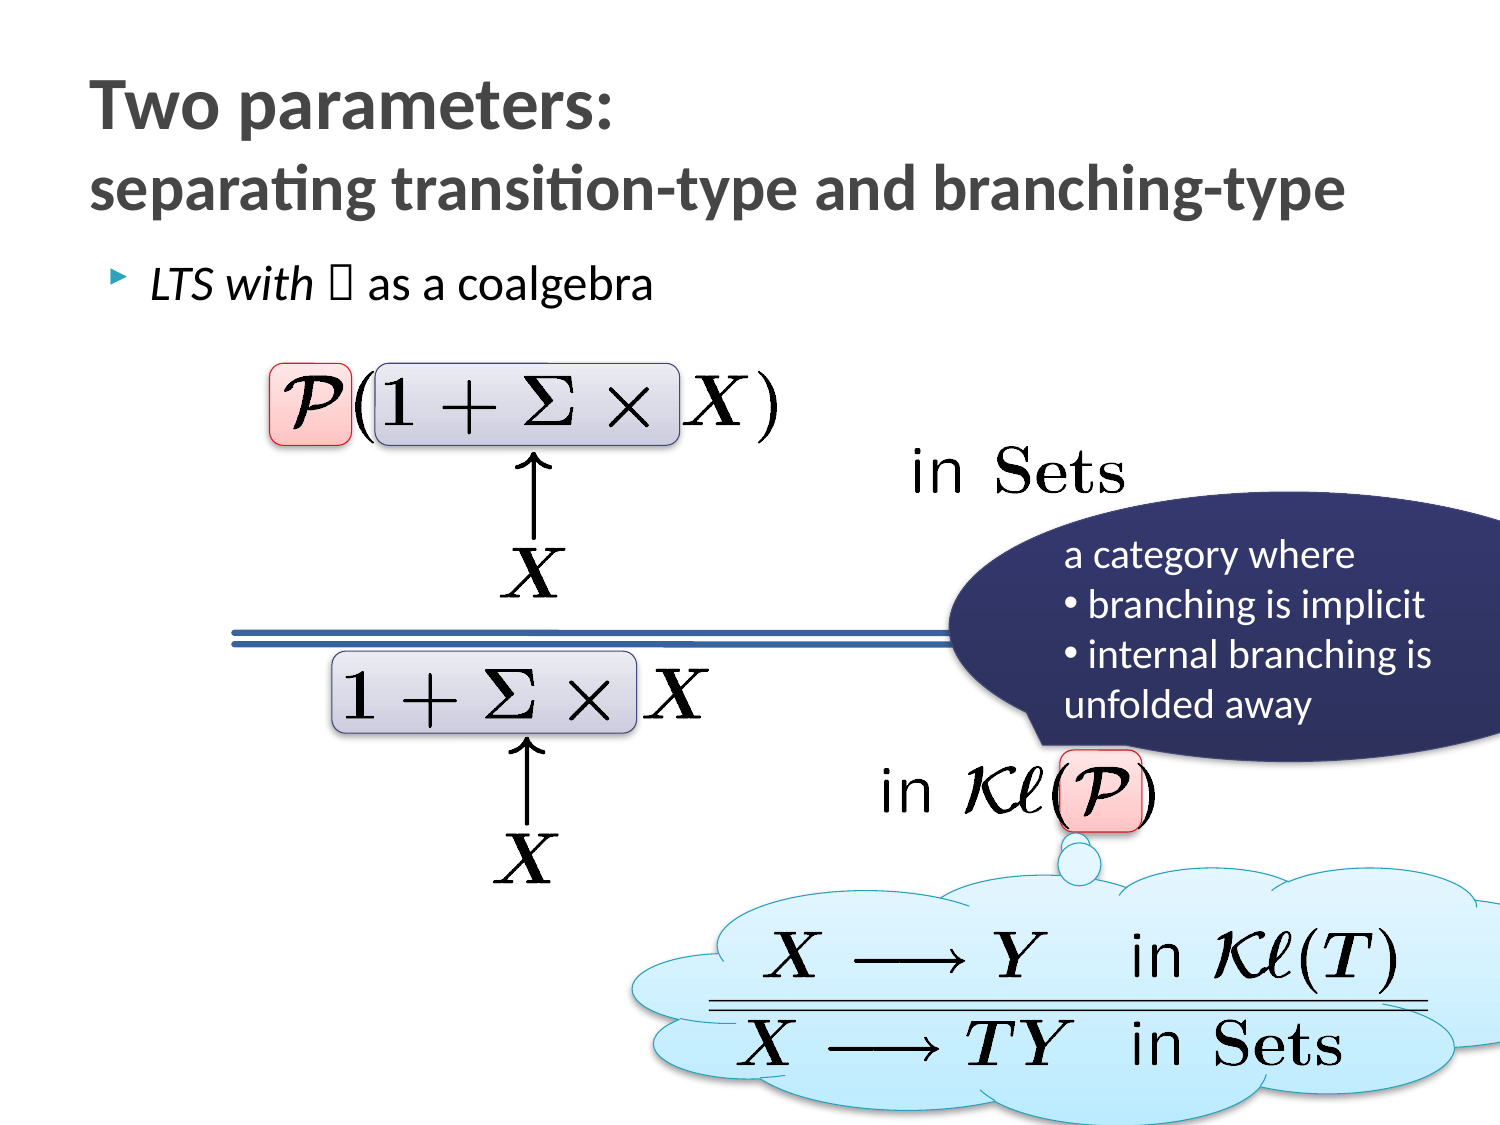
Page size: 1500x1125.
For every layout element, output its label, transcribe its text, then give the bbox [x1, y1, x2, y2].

text_box [331, 653, 638, 733]
picture [883, 761, 1156, 832]
list LTS with  as a coalgebra [75, 243, 1425, 1079]
picture [281, 370, 777, 598]
text_box [631, 841, 1500, 1125]
text_box [268, 362, 350, 444]
text_box [1060, 753, 1142, 759]
title Two parameters: separating transition-type and branching-type [75, 45, 1425, 233]
picture [913, 445, 1126, 494]
text_box a category where branching is implicit internal branching is unfolded away [948, 491, 1500, 763]
text_box [377, 362, 678, 369]
picture [345, 667, 712, 885]
picture [705, 925, 1430, 1066]
